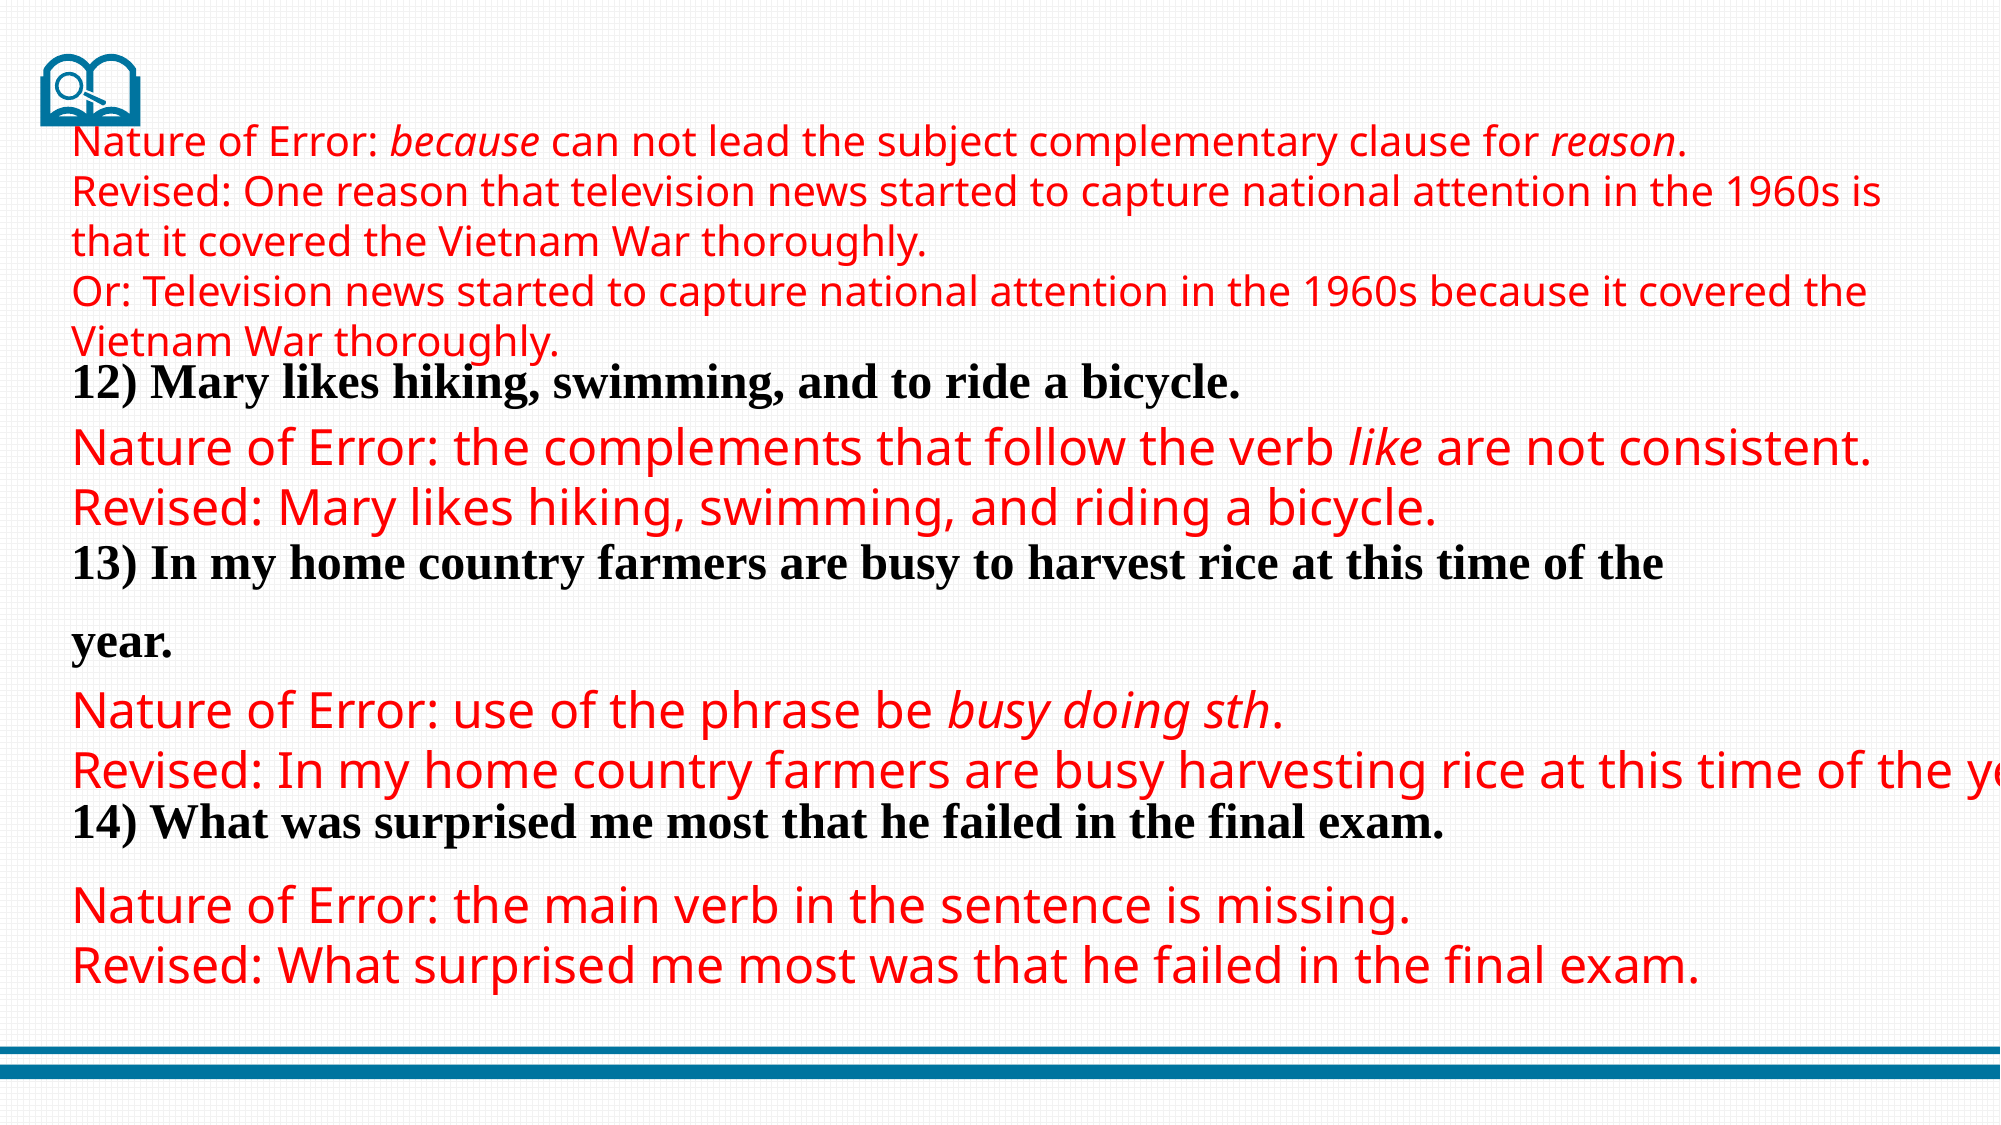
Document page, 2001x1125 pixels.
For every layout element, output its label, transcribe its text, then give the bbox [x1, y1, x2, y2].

text_box 12) Mary likes hiking, swimming, and to ride a bicycle. 13) In my home country farmers are busy to harvest rice at this time of the year. 14) What was surprised me most that he failed in the final exam. [56, 806, 1754, 856]
text_box Nature of Error: the main verb in the sentence is missing. Revised: What surprised me most was that he failed in the final exam. [56, 865, 1923, 1001]
text_box Nature of Error: the complements that follow the verb like are not consistent. Revised: Mary likes hiking, swimming, and riding a bicycle. [56, 408, 2000, 543]
text_box Nature of Error: use of the phrase be busy doing sth. Revised: In my home country farmers are busy harvesting rice at this time of the year. [56, 671, 2000, 806]
text_box 12) Mary likes hiking, swimming, and to ride a bicycle. 13) In my home country farmers are busy to harvest rice at this time of the year. 14) What was surprised me most that he failed in the final exam. [56, 543, 1754, 671]
text_box 12) Mary likes hiking, swimming, and to ride a bicycle. 13) In my home country farmers are busy to harvest rice at this time of the year. 14) What was surprised me most that he failed in the final exam. [56, 373, 1754, 408]
text_box Nature of Error: because can not lead the subject complementary clause for reason. Revised: One reason that television news started to capture national attention in the 1960s is that it covered the Vietnam War thoroughly. Or: Television news started to capture national attention in the 1960s because it covered the Vietnam War thoroughly. [56, 107, 2000, 373]
